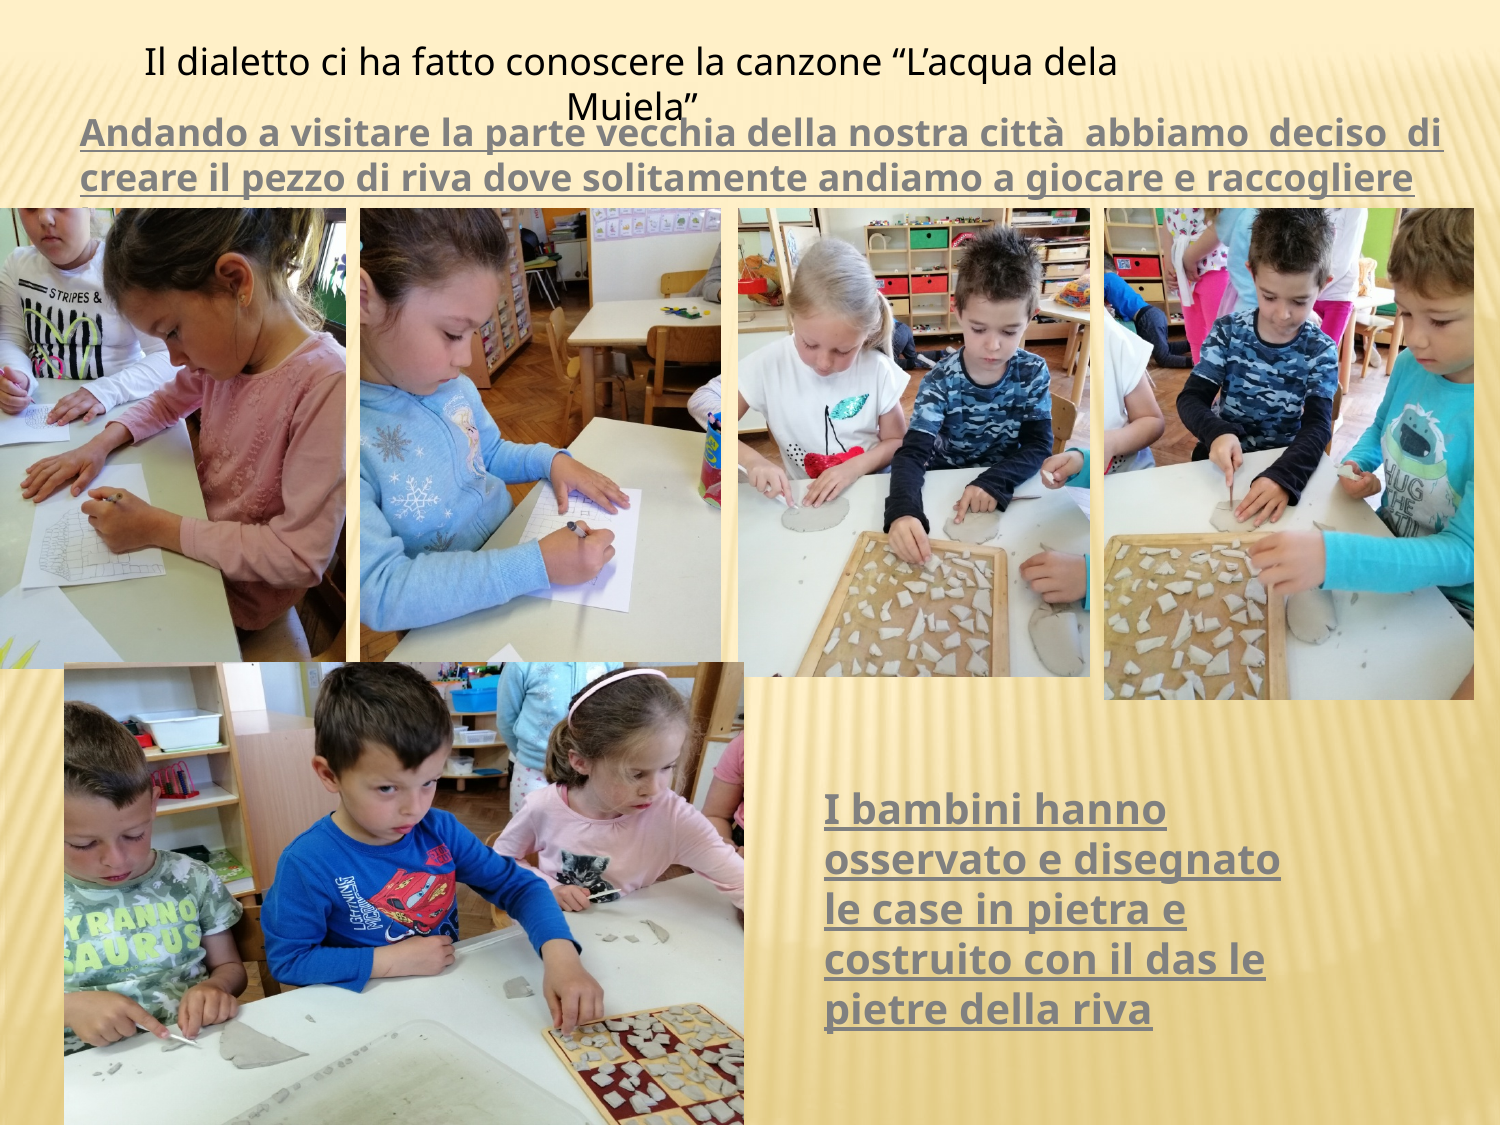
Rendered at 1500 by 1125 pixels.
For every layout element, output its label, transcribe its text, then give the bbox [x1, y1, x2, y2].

text_box Andando a visitare la parte vecchia della nostra città abbiamo deciso di creare il pezzo di riva dove solitamente andiamo a giocare e raccogliere le conghiglie. [64, 101, 1459, 213]
text_box Il dialetto ci ha fatto conoscere la canzone “L’acqua dela Muiela” [64, 30, 1199, 101]
picture [0, 207, 1090, 1125]
text_box I bambini hanno osservato e disegnato le case in pietra e costruito con il das le pietre della riva [809, 775, 1341, 1040]
picture [1104, 207, 1474, 701]
